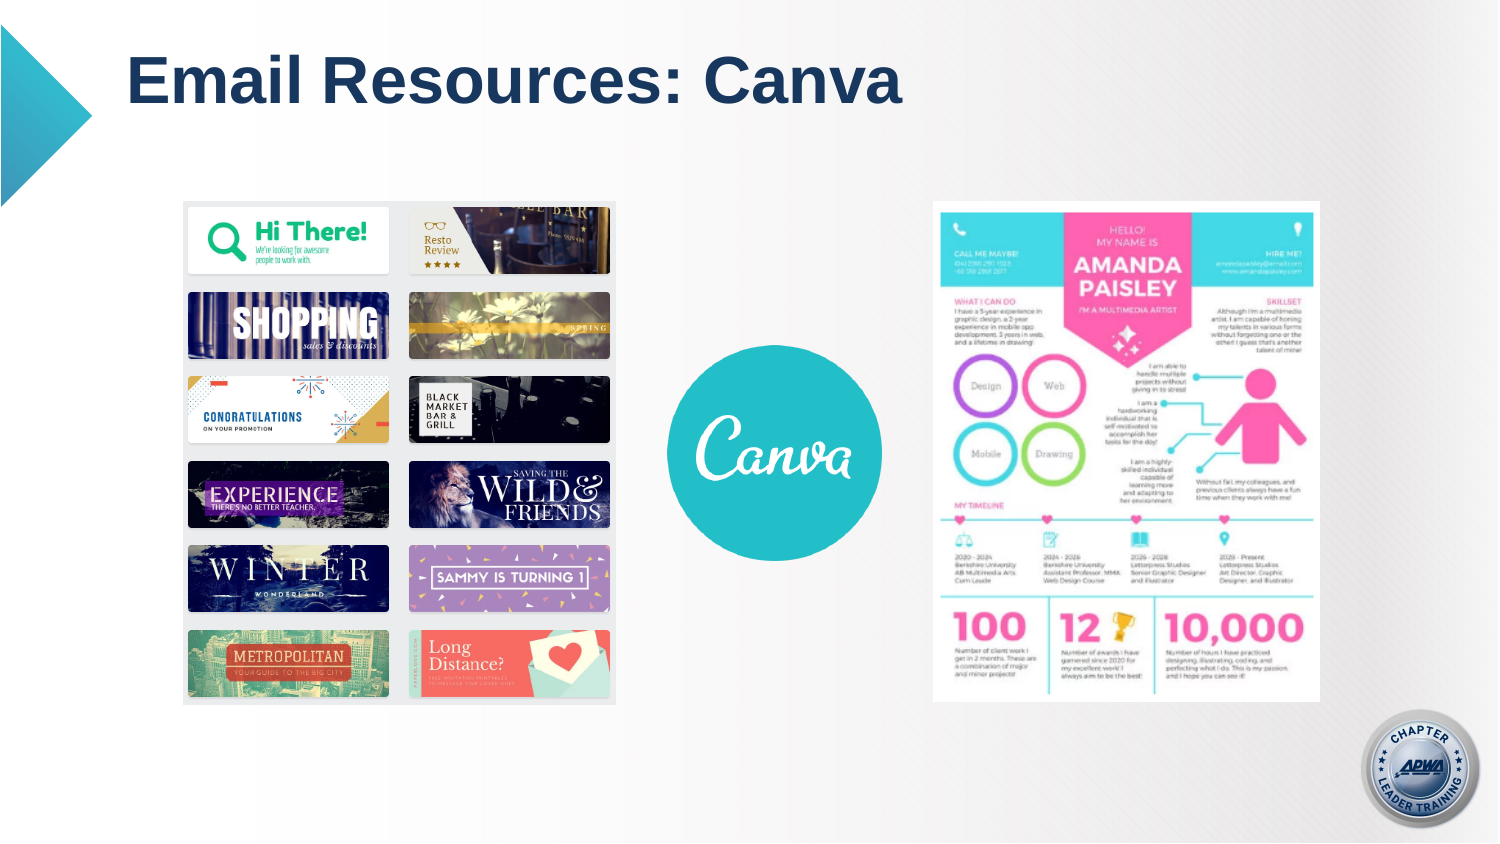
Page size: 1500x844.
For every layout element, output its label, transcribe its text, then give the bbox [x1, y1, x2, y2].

title Email Resources: Canva [110, 6, 1458, 148]
picture [1, 0, 1498, 843]
